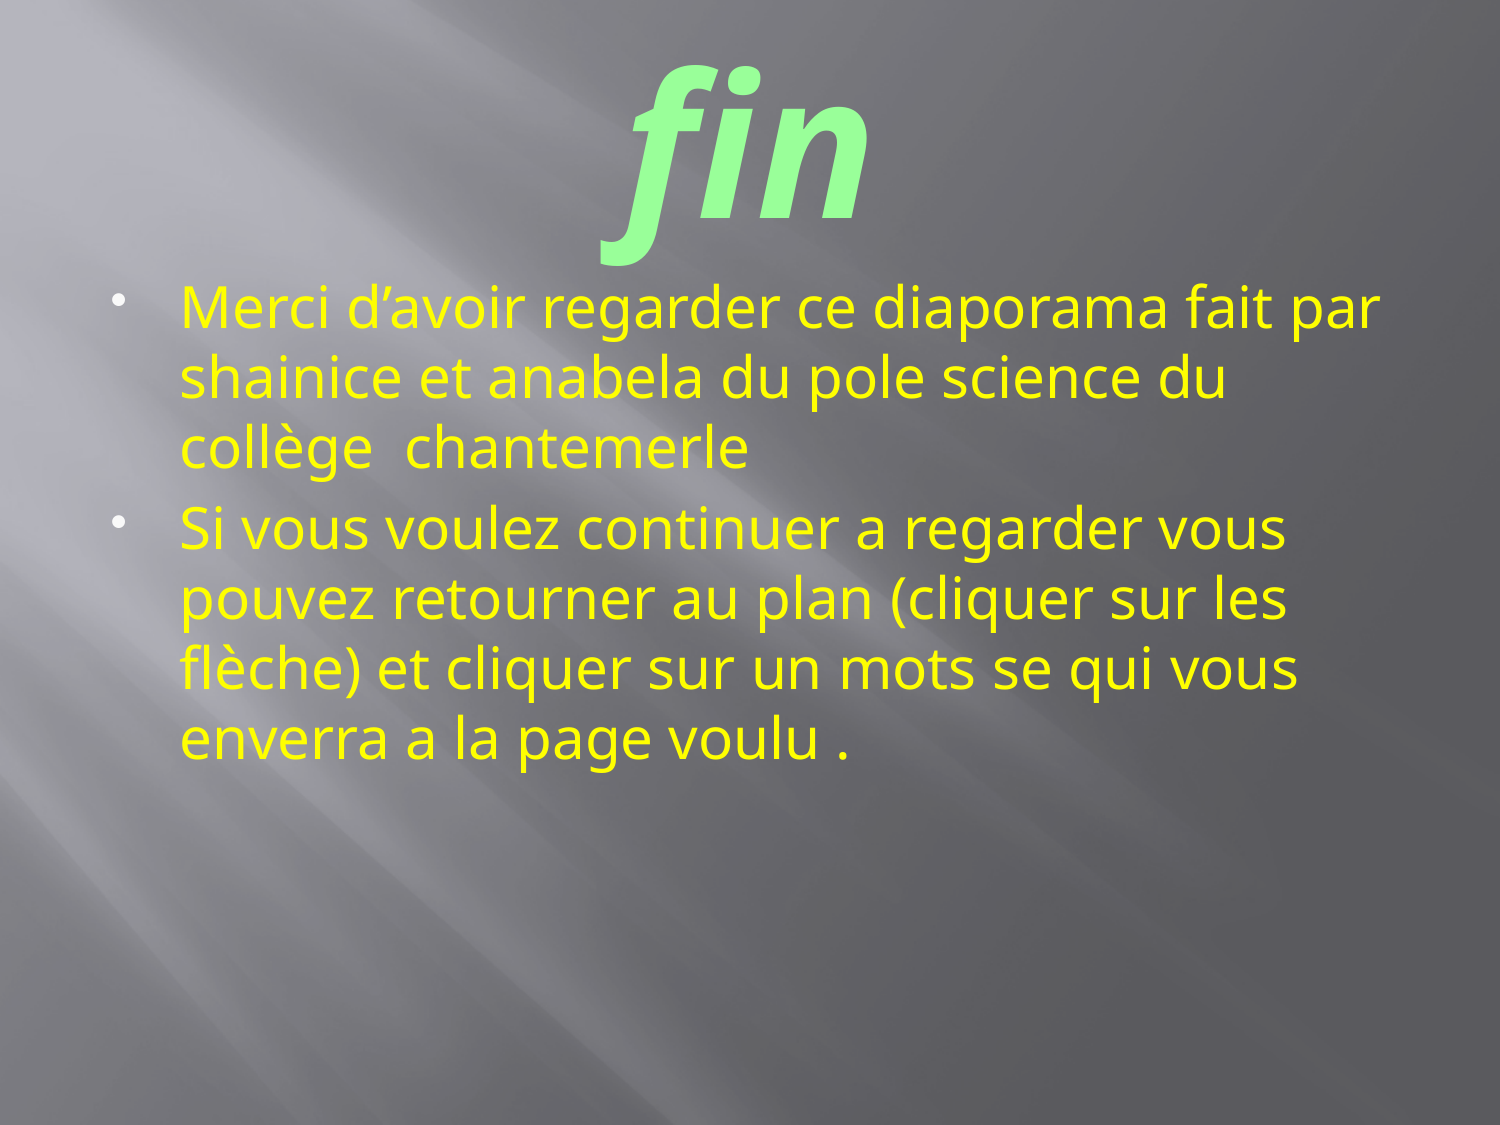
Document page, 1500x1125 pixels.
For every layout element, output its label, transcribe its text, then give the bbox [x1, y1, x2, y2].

title fin [75, 45, 1425, 233]
list Merci d’avoir regarder ce diaporama fait par shainice et anabela du pole science du collège chantemerle Si vous voulez continuer a regarder vous pouvez retourner au plan (cliquer sur les flèche) et cliquer sur un mots se qui vous enverra a la page voulu . [75, 262, 1425, 1035]
